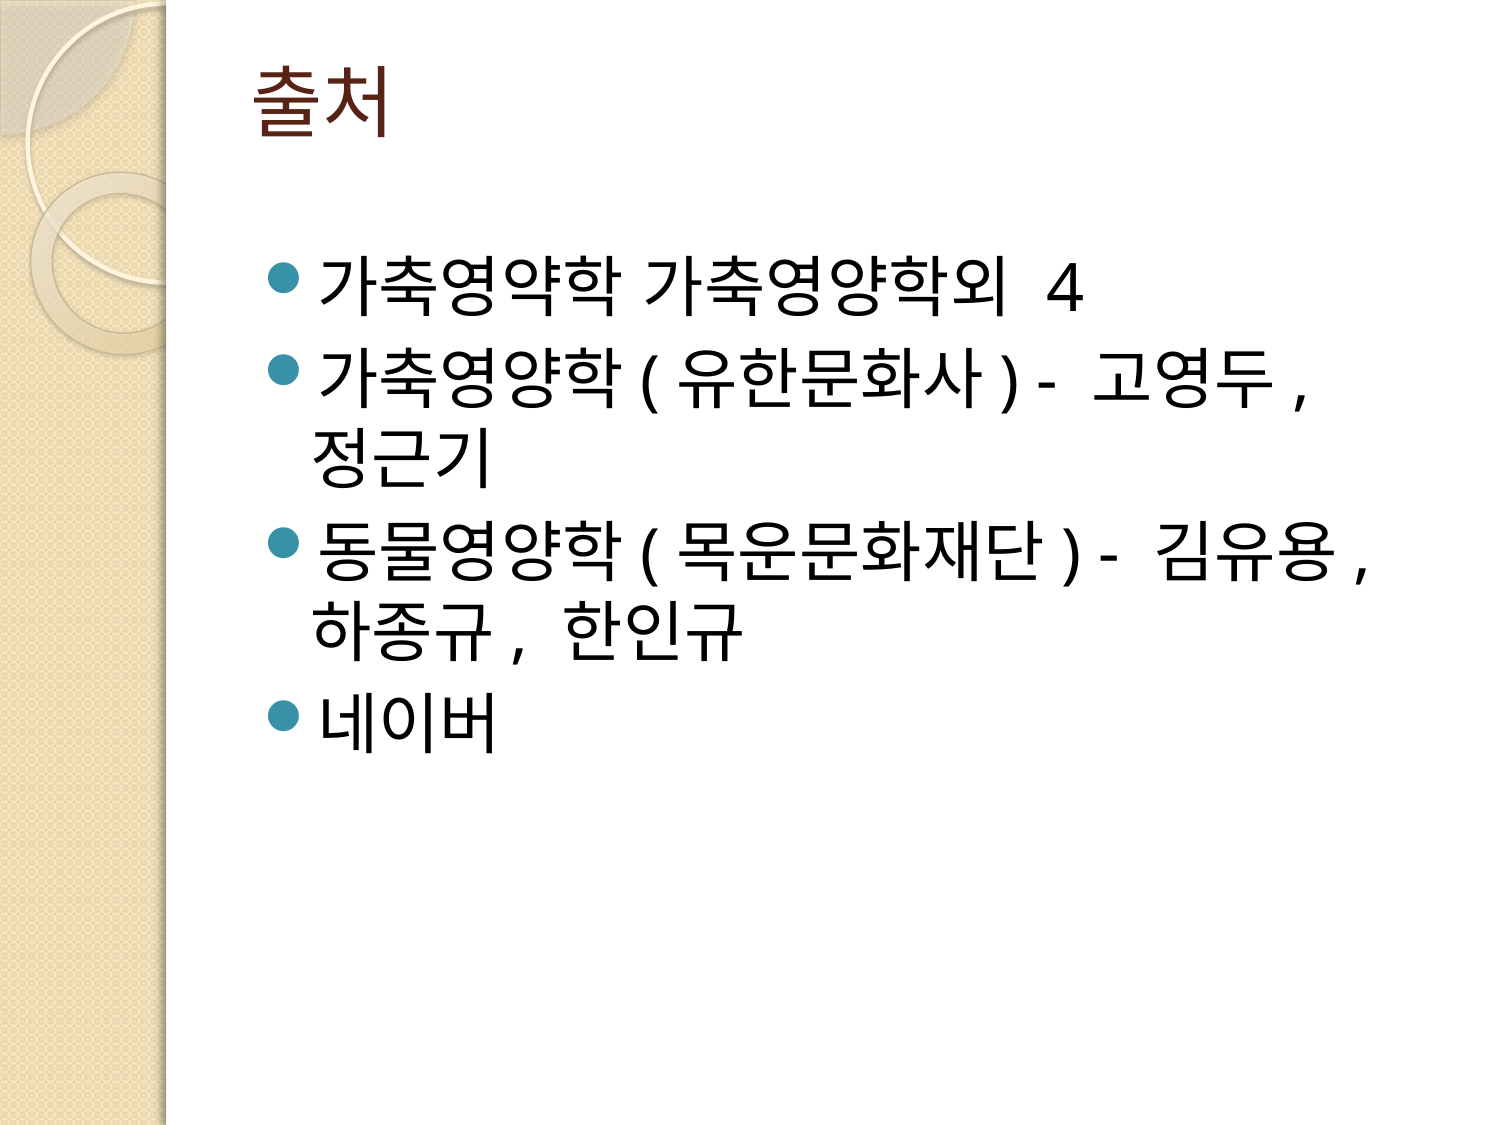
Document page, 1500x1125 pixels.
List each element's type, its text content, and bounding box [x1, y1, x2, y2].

list 가축영약학 가축영양학외 4 가축영양학(유한문화사) - 고영두, 정근기 동물영양학(목운문화재단) - 김유용, 하종규, 한인규 네이버 [235, 237, 1466, 1025]
title 출처 [235, 45, 1466, 233]
